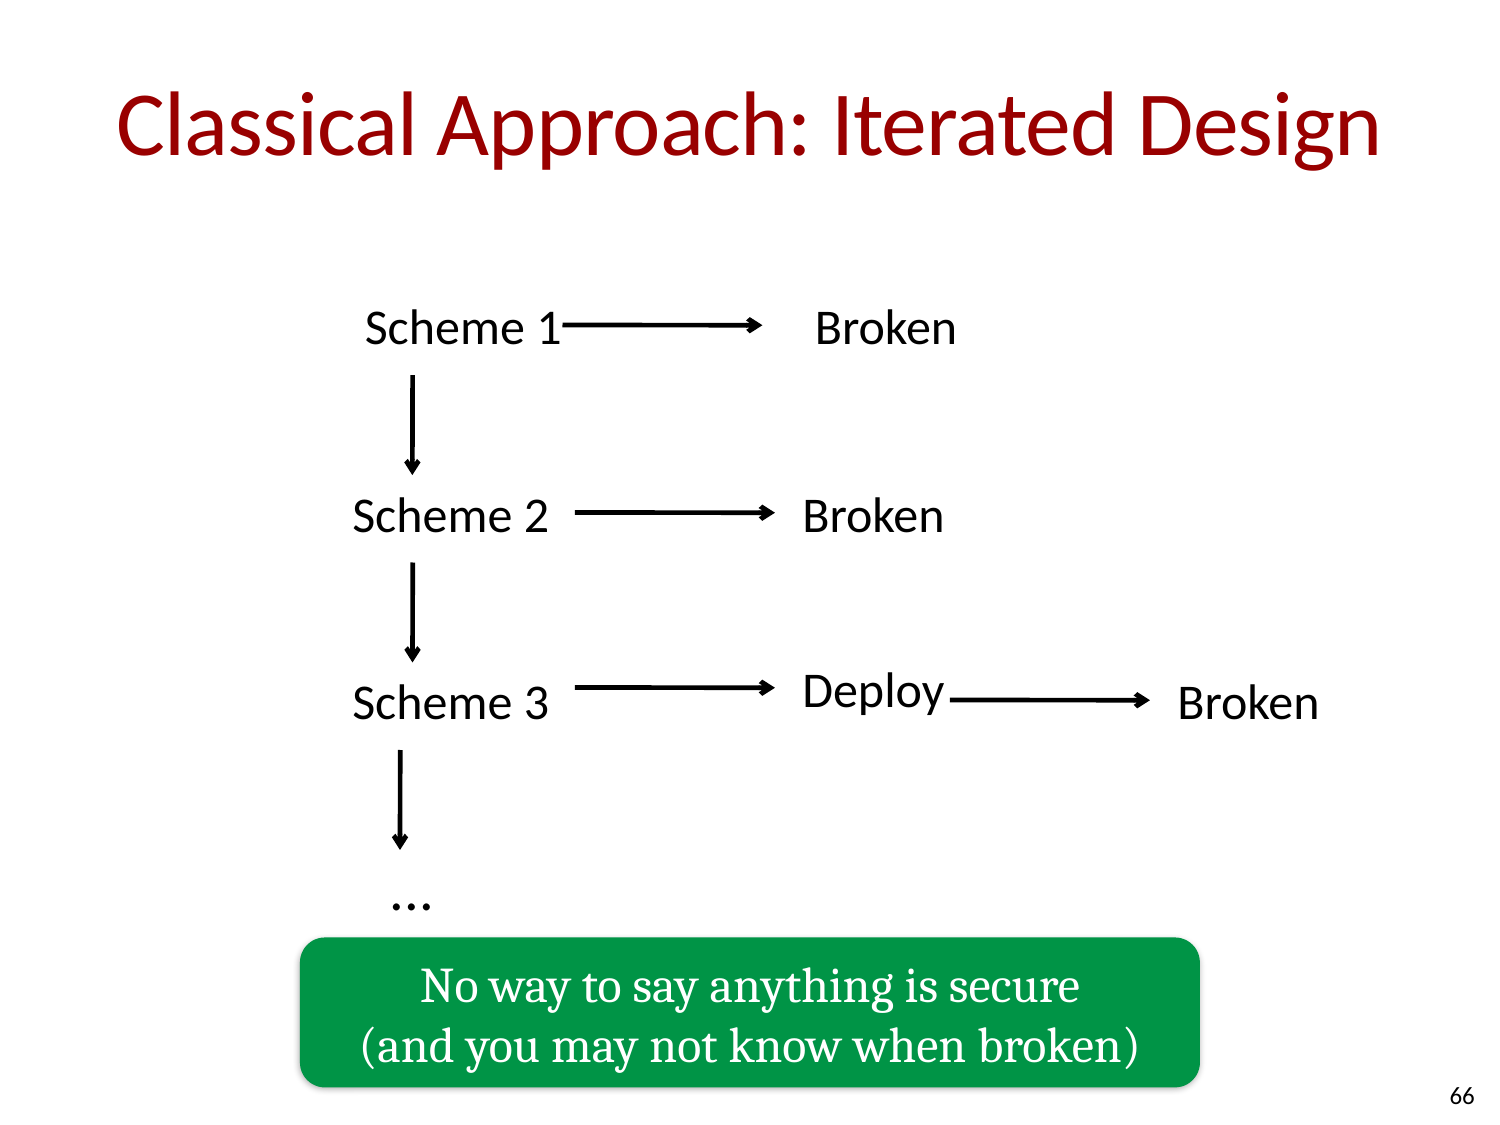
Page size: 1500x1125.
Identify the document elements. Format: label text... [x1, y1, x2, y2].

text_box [949, 662, 1313, 738]
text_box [562, 287, 951, 363]
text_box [337, 562, 526, 751]
text_box Scheme 1 [350, 287, 538, 375]
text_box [574, 474, 938, 551]
title Classical Approach: Iterated Design [75, 24, 1425, 213]
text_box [574, 649, 938, 726]
text_box No way to say anything is secure (and you may not know when broken) [299, 936, 1201, 1089]
slide_number 66 [1125, 1065, 1475, 1125]
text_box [337, 374, 526, 562]
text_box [374, 749, 413, 933]
